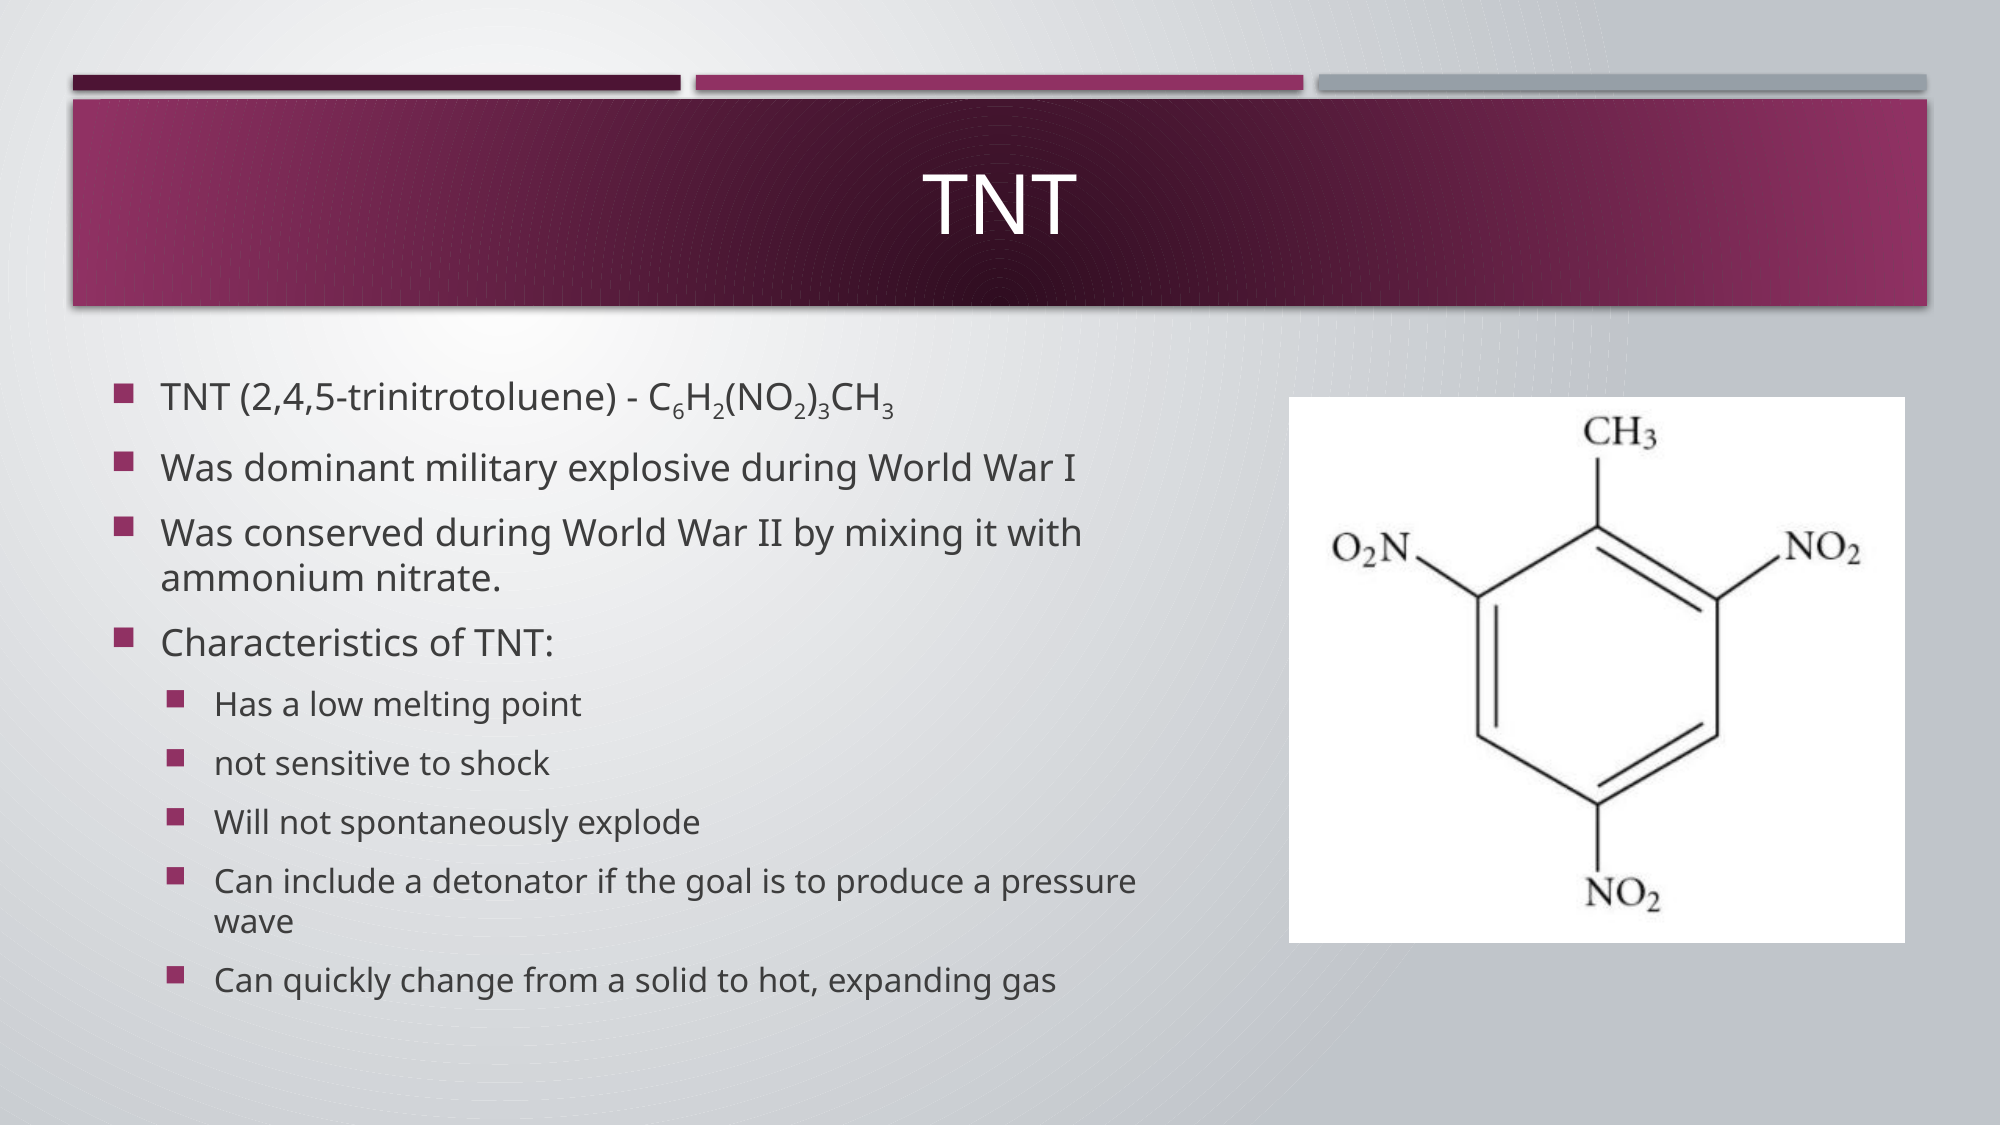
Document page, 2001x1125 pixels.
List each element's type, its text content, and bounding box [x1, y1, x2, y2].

title TNT [95, 119, 1905, 282]
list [1288, 396, 1906, 944]
list TNT (2,4,5-trinitrotoluene) - C6H2(NO2)3CH3 Was dominant military explosive during World War I Was conserved during World War II by mixing it with ammonium nitrate. Characteristics of TNT: Has a low melting point not sensitive to shock Will not spontaneously explode Can include a detonator if the goal is to produce a pressure wave Can quickly change from a solid to hot, expanding gas [95, 365, 1234, 1062]
